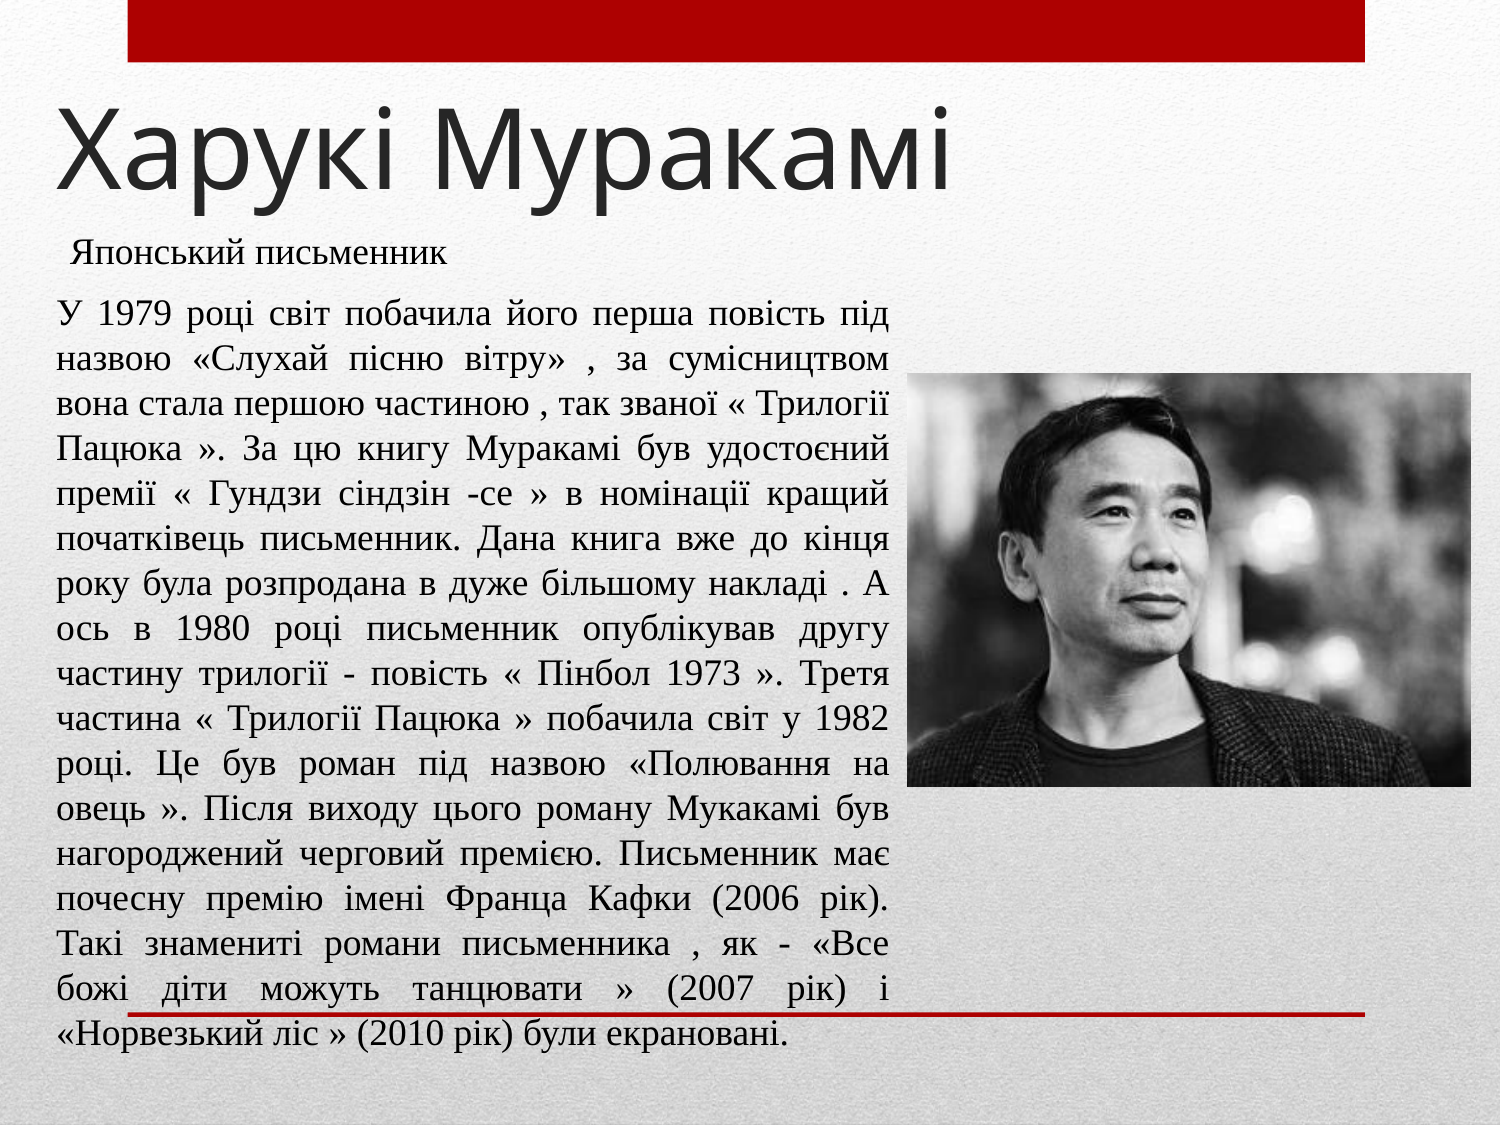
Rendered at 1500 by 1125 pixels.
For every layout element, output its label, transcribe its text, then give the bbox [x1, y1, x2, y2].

picture [907, 372, 1471, 788]
text_box Японський письменник [55, 219, 463, 280]
title Харукі Муракамі [41, 42, 1154, 220]
text_box У 1979 році світ побачила його перша повість під назвою «Слухай пісню вітру» , за сумісництвом вона стала першою частиною , так званої « Трилогії Пацюка ». За цю книгу Муракамі був удостоєний премії « Гундзи сіндзін -се » в номінації кращий початківець письменник. Дана книга вже до кінця року була розпродана в дуже більшому накладі . А ось в 1980 році письменник опублікував другу частину трилогії - повість « Пінбол 1973 ». Третя частина « Трилогії Пацюка » побачила світ у 1982 році. Це був роман під назвою «Полювання на овець ». Після виходу цього роману Мукакамі був нагороджений черговий премією. Письменник має почесну премію імені Франца Кафки (2006 рік). Такі знамениті романи письменника , як - «Все божі діти можуть танцювати » (2007 рік) і «Норвезький ліс » (2010 рік) були екрановані. [41, 280, 906, 1061]
